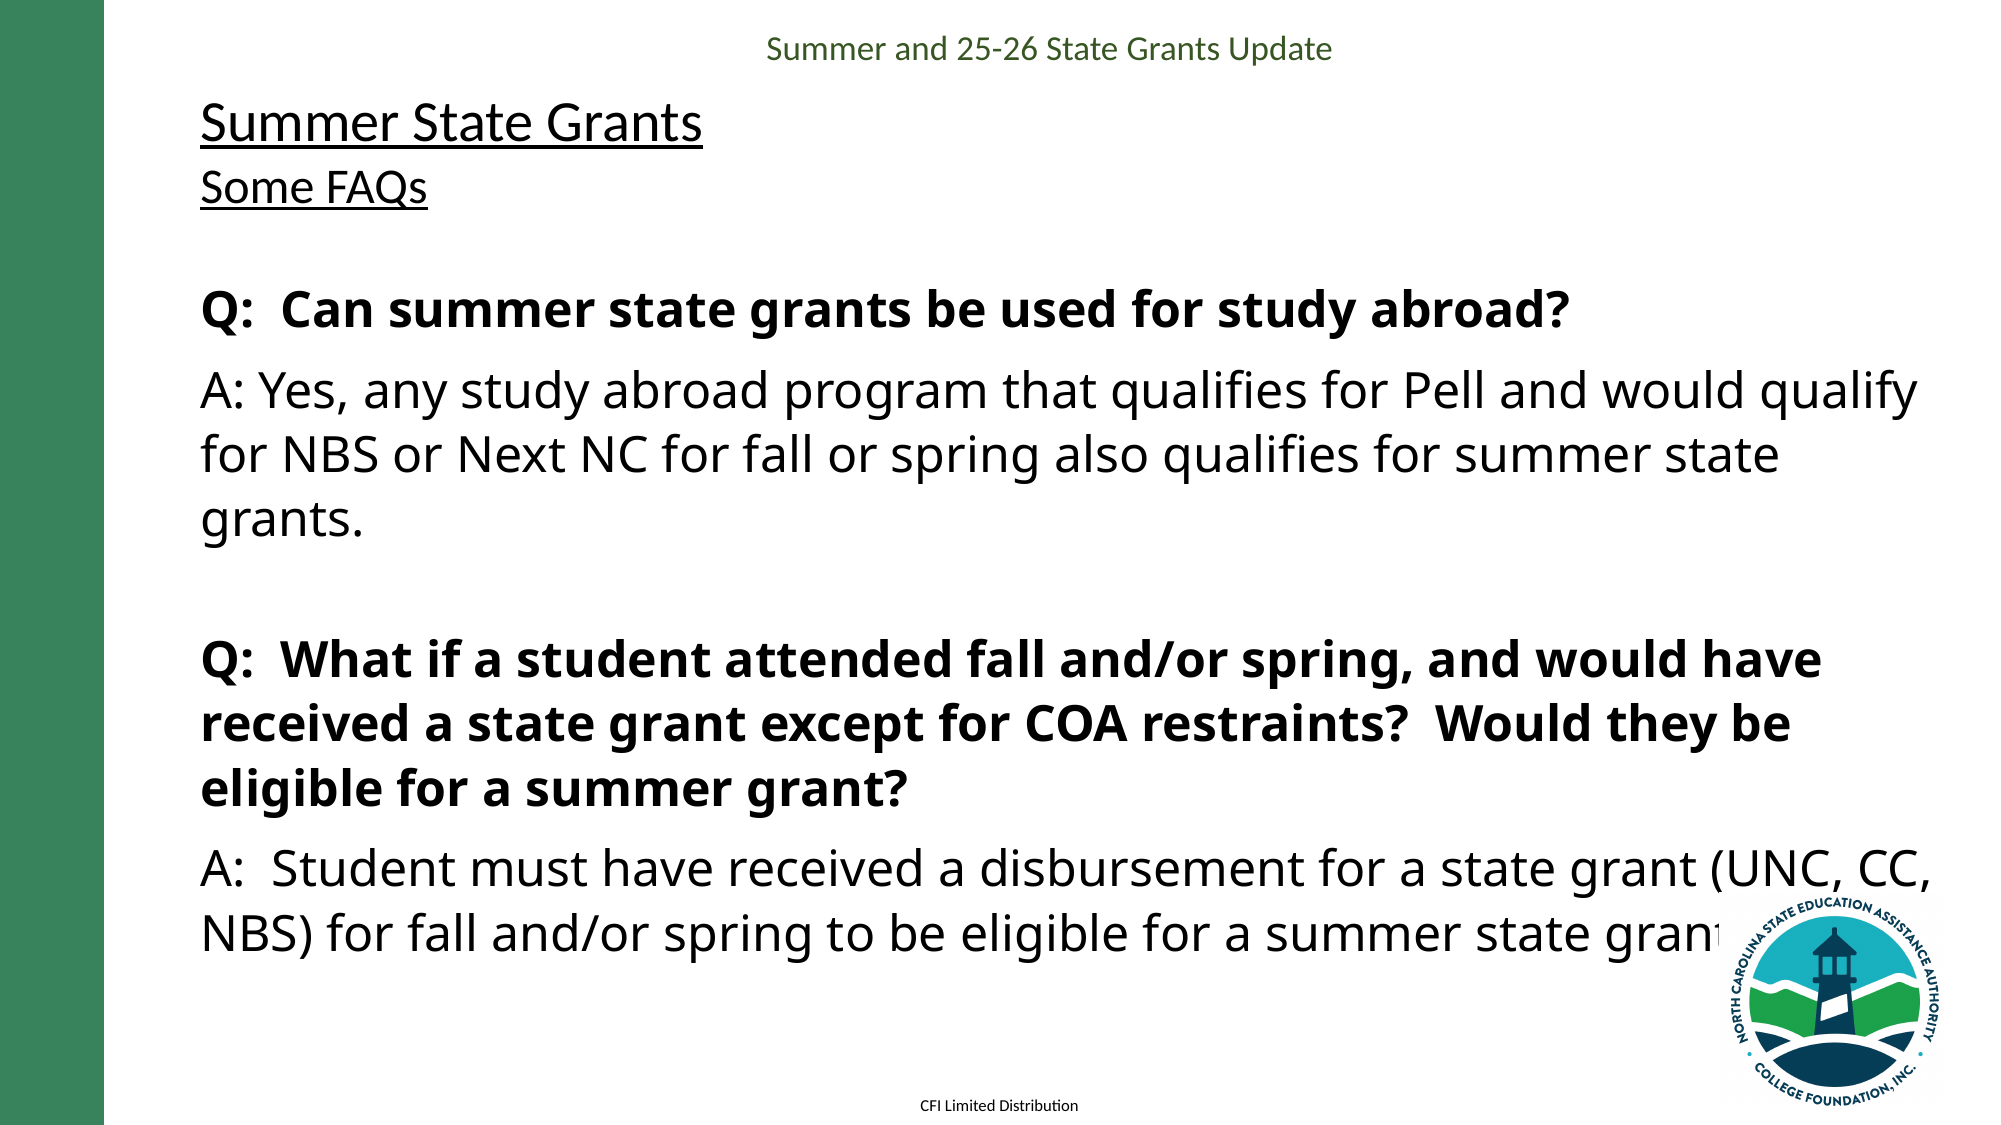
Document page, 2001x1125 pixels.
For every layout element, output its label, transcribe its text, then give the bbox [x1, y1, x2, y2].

picture [1719, 892, 1944, 1111]
subtitle Summer and 25-26 State Grants Update [219, 23, 1881, 76]
picture [0, 0, 104, 1125]
text_box Summer State Grants Some FAQs Q: Can summer state grants be used for study abroad? A: Yes, any study abroad program that qualifies for Pell and would qualify for NBS or Next NC for fall or spring also qualifies for summer state grants. Q: What if a student attended fall and/or spring, and would have received a state grant except for COA restraints? Would they be eligible for a summer grant? A: Student must have received a disbursement for a state grant (UNC, CC, NBS) for fall and/or spring to be eligible for a summer state grant. [185, 76, 1956, 1125]
